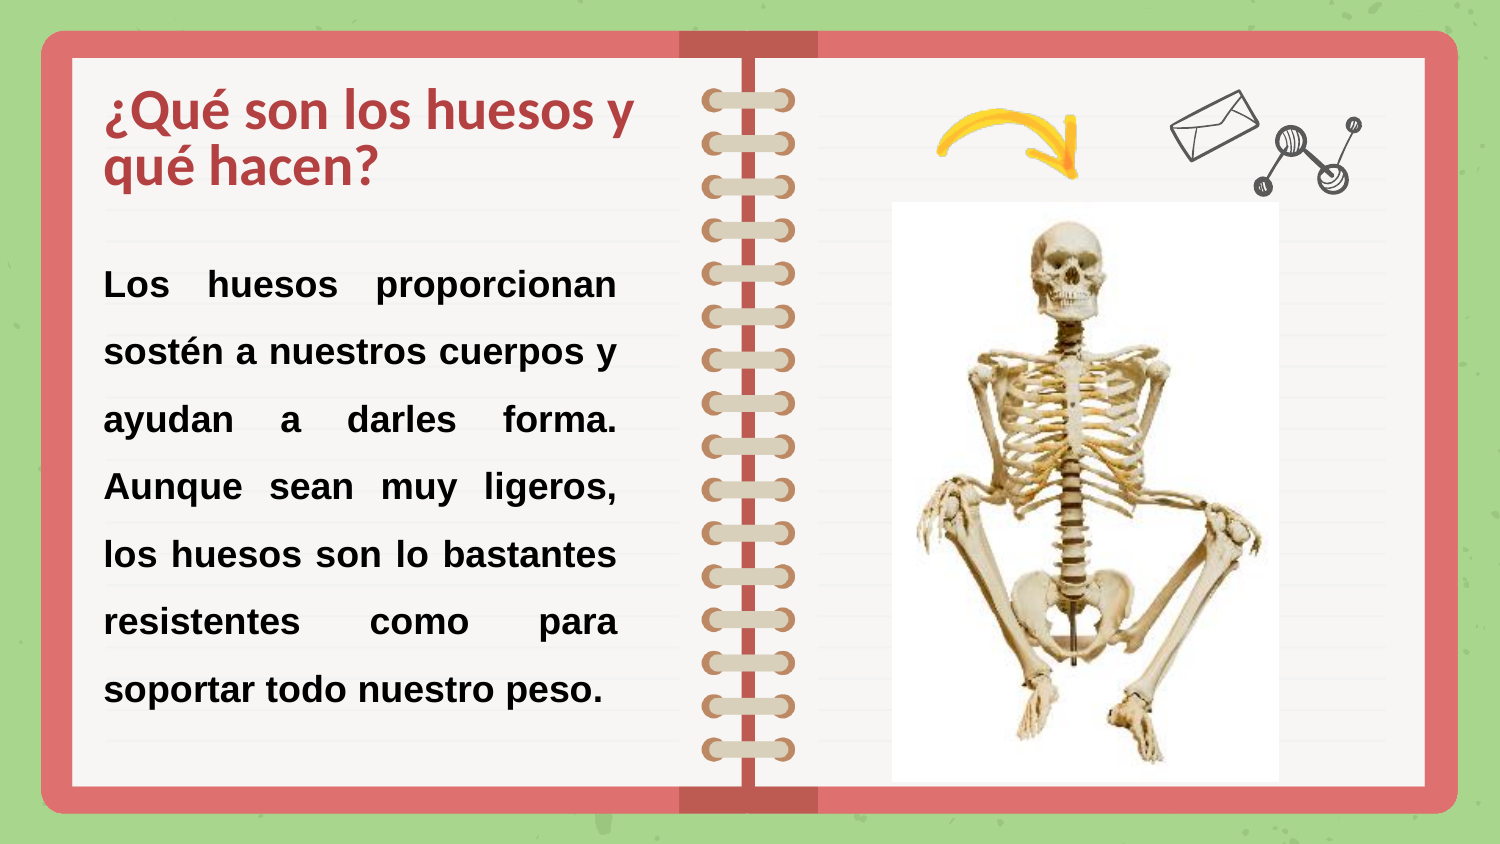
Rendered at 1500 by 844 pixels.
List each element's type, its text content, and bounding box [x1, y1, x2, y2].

text_box [1169, 89, 1260, 163]
text_box Los huesos proporcionan sostén a nuestros cuerpos y ayudan a darles forma. Aunque sean muy ligeros, los huesos son lo bastantes resistentes como para soportar todo nuestro peso. [88, 229, 633, 717]
title ¿Qué son los huesos y qué hacen? [88, 69, 674, 164]
picture [41, 30, 1458, 814]
text_box [1253, 116, 1362, 197]
